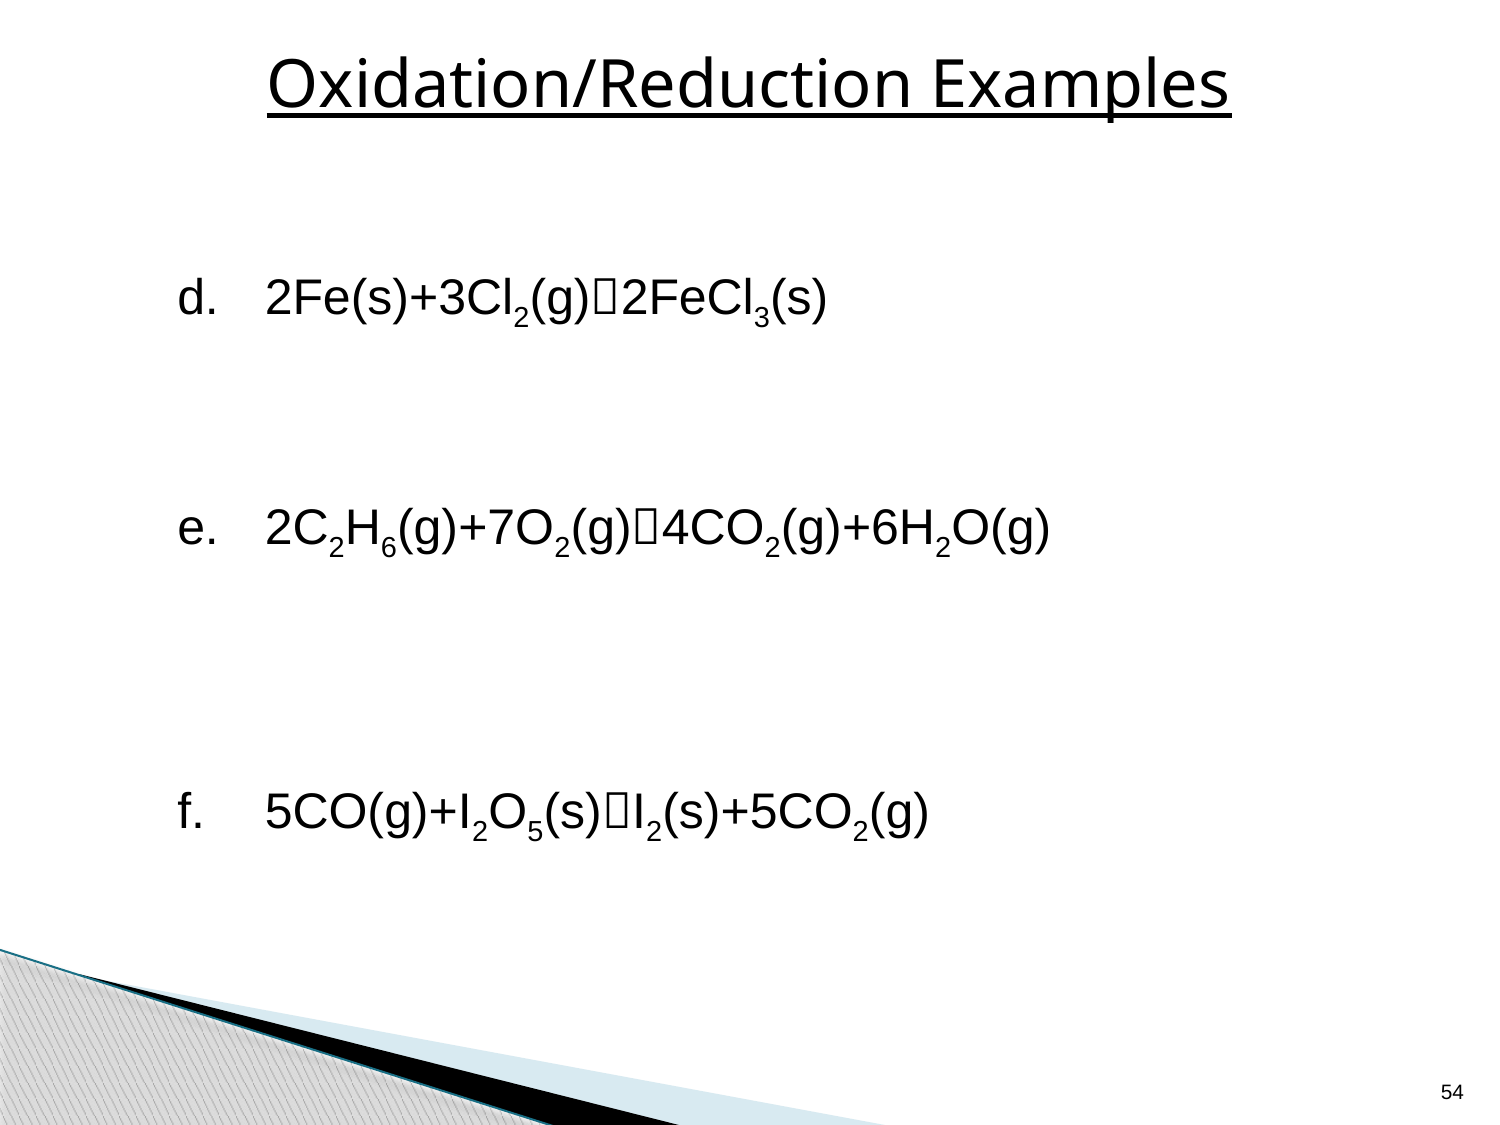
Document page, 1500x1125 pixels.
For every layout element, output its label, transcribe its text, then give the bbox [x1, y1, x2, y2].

title Oxidation/Reduction Examples [137, 0, 1361, 163]
list 2Fe(s)+3Cl2(g)2FeCl3(s) 2C2H6(g)+7O2(g)4CO2(g)+6H2O(g) 5CO(g)+I2O5(s)I2(s)+5CO2(g) [87, 137, 1413, 1005]
slide_number 54 [1418, 1051, 1479, 1112]
